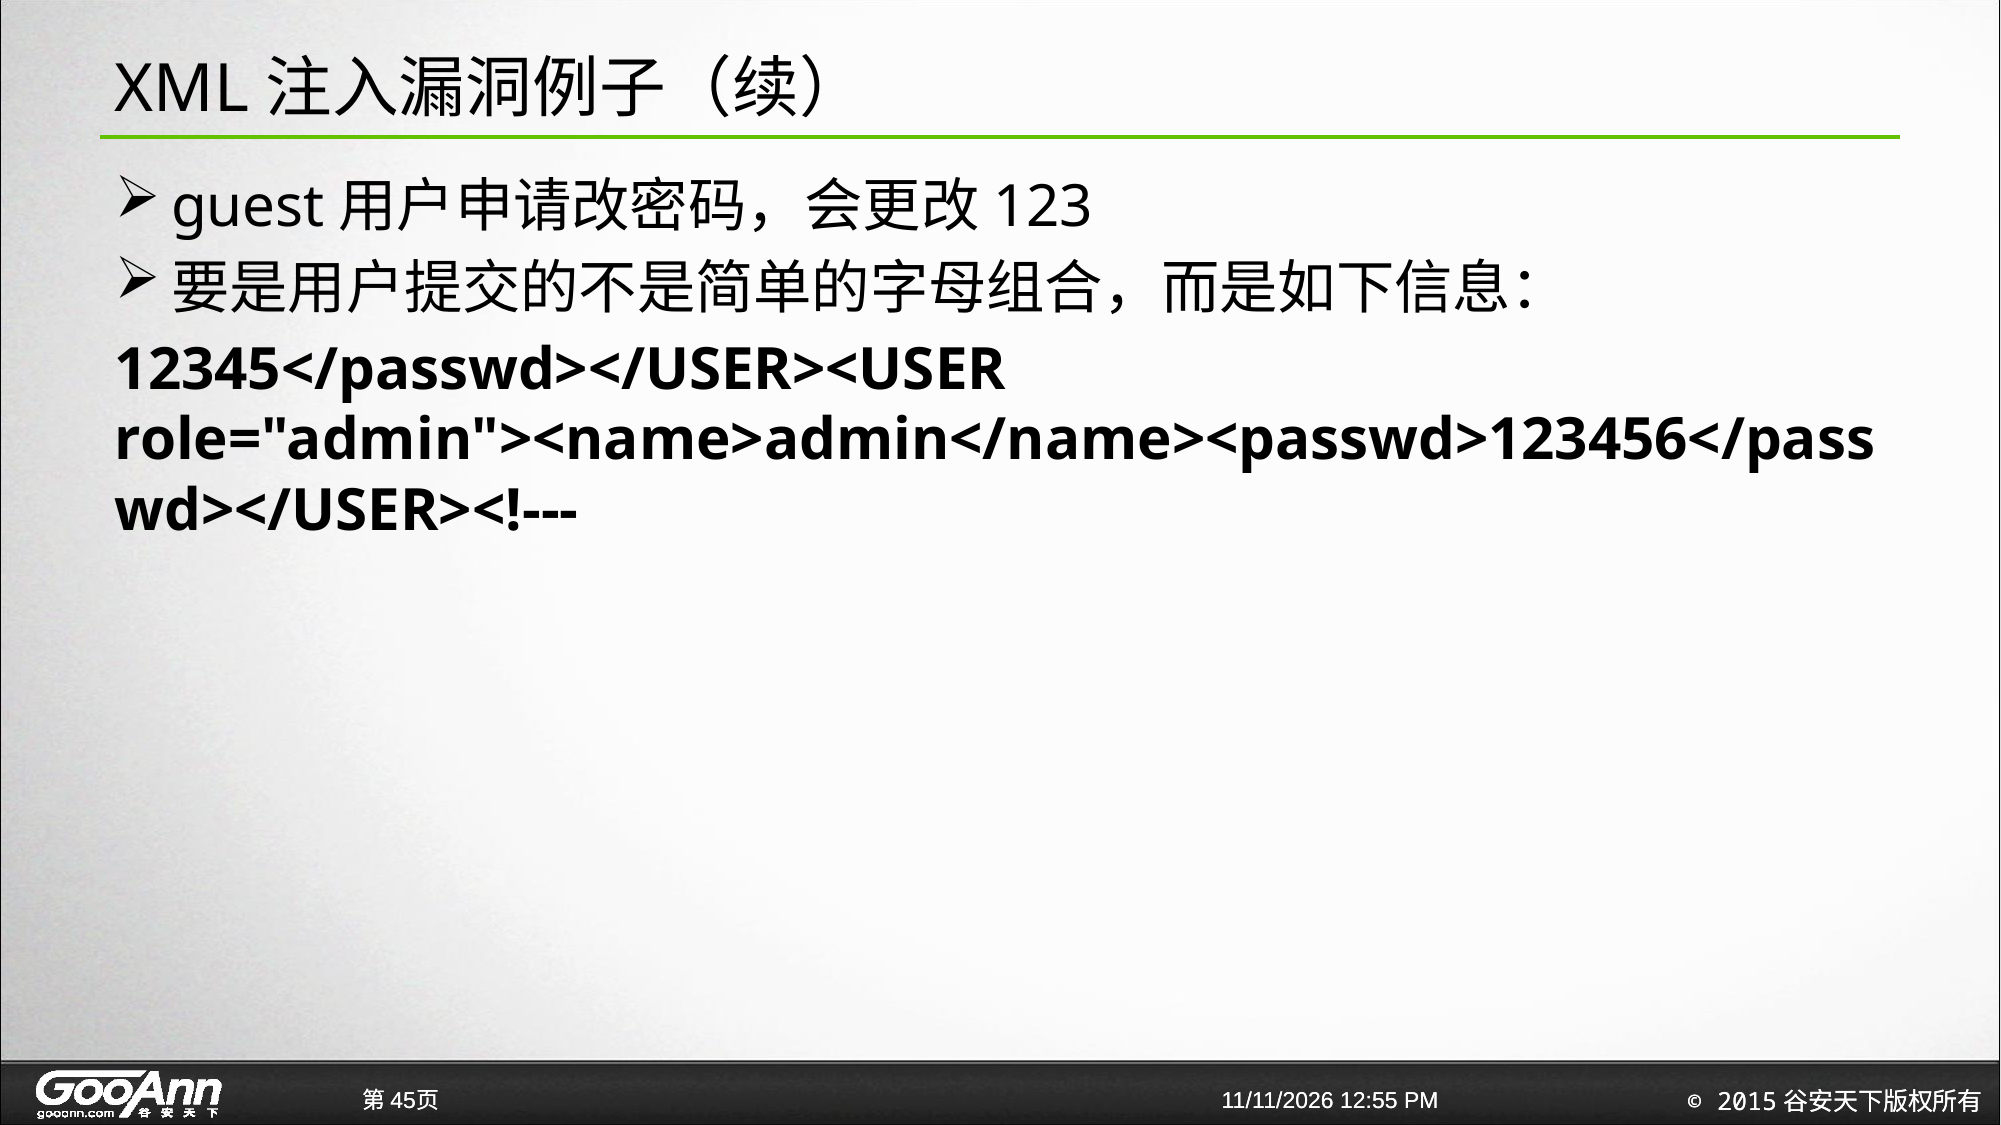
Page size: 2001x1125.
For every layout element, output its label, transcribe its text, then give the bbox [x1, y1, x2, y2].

picture [0, 0, 2001, 1125]
title XML注入漏洞例子（续） [99, 45, 1900, 126]
list guest用户申请改密码，会更改123 要是用户提交的不是简单的字母组合，而是如下信息： 12345</passwd></USER><USER role="admin"><name>admin</name><passwd>123456</passwd></USER><!--- [99, 160, 1900, 1005]
